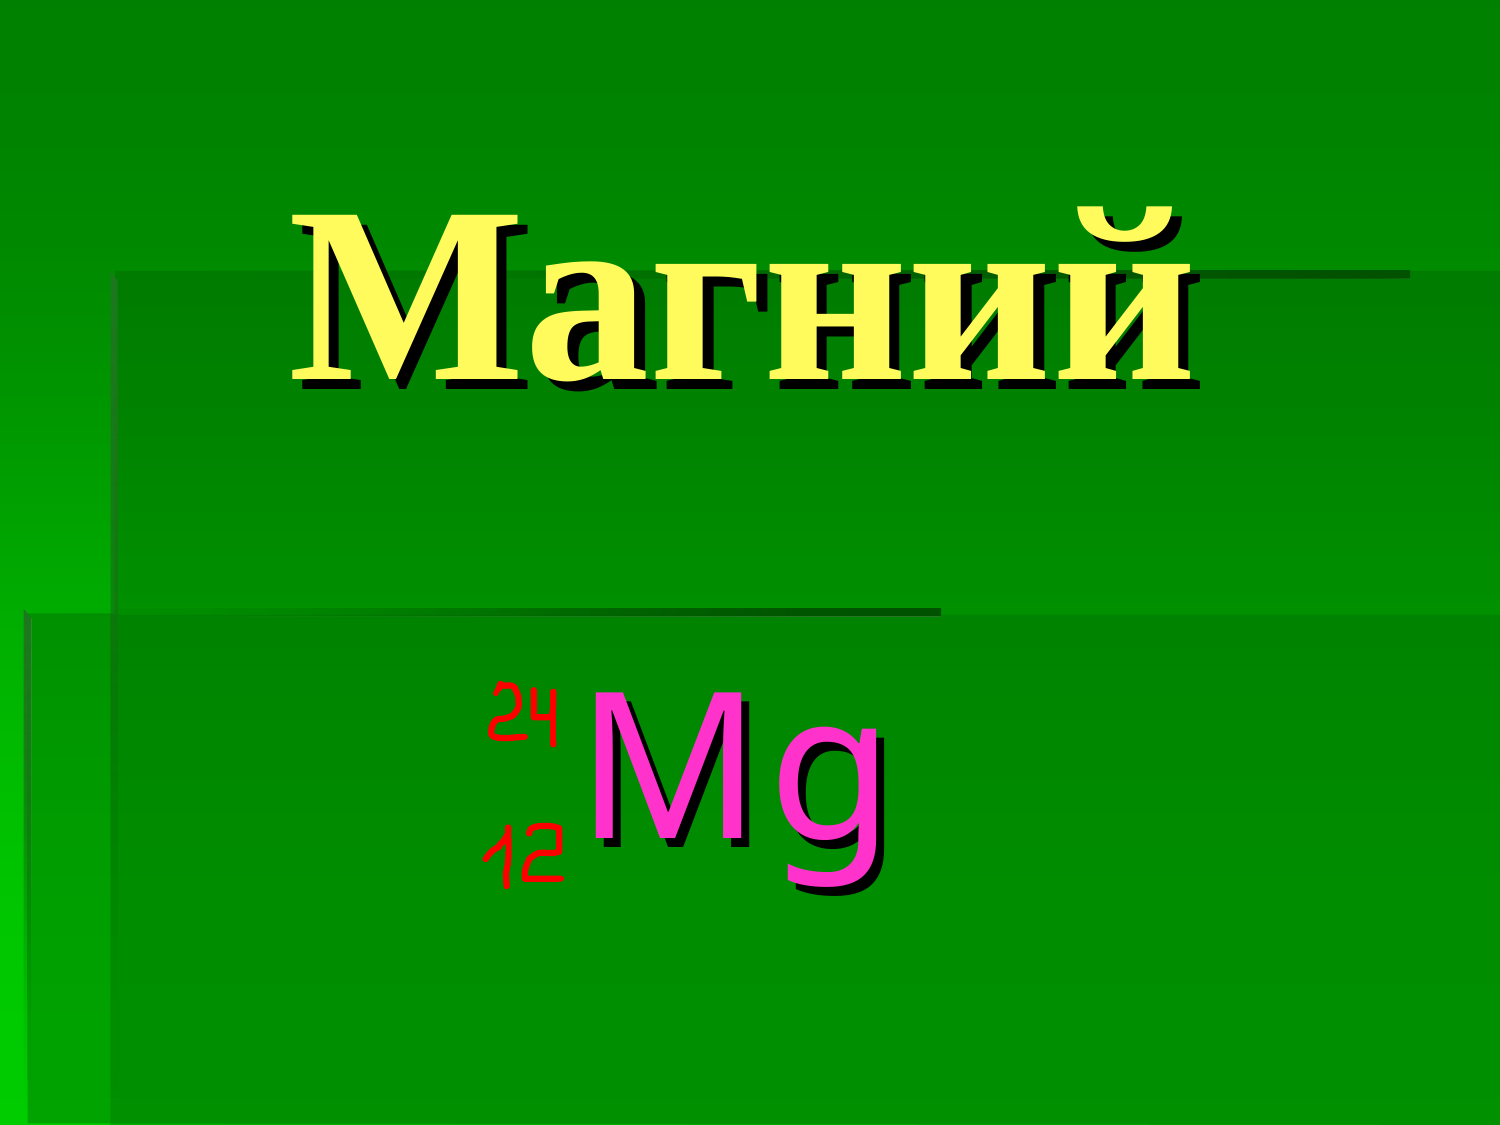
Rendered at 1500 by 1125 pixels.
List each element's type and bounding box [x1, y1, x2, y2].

list [0, 0, 1500, 1125]
